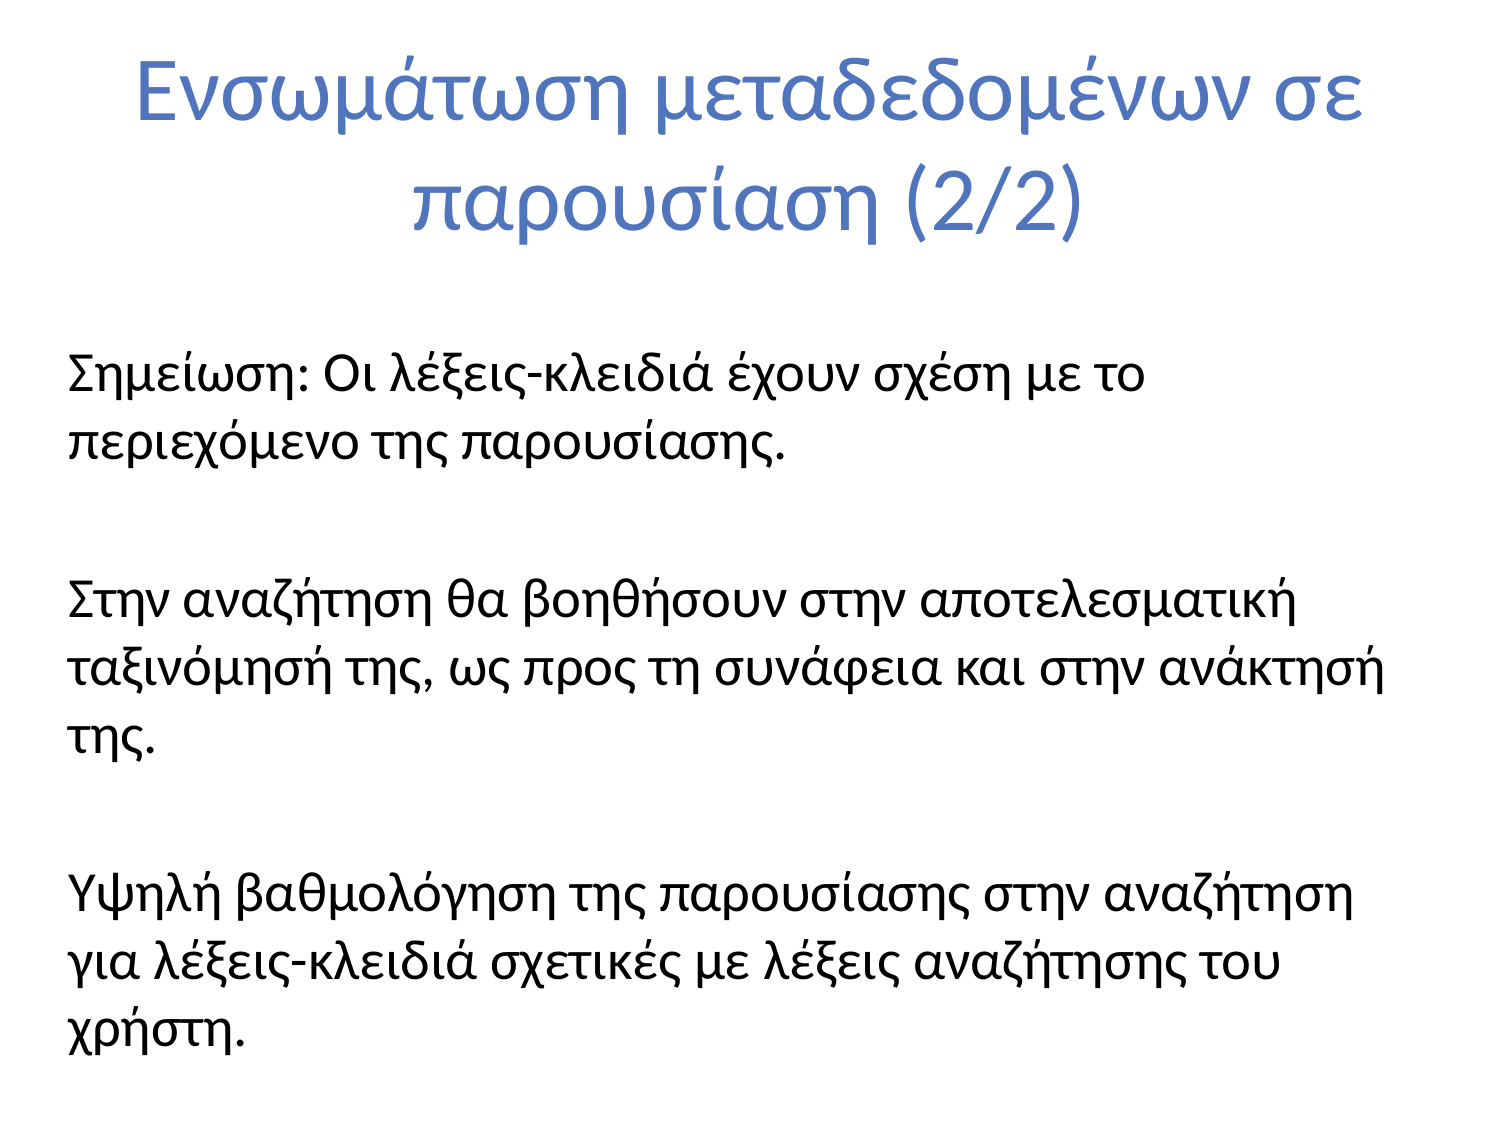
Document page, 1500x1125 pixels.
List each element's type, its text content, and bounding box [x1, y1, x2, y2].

title Ενσωμάτωση μεταδεδομένων σε παρουσίαση (2/2) [75, 45, 1425, 233]
list Σημείωση: Οι λέξεις-κλειδιά έχουν σχέση με το περιεχόμενο της παρουσίασης. Στην αναζήτηση θα βοηθήσουν στην αποτελεσματική ταξινόμησή της, ως προς τη συνάφεια και στην ανάκτησή της. Υψηλή βαθμολόγηση της παρουσίασης στην αναζήτηση για λέξεις-κλειδιά σχετικές με λέξεις αναζήτησης του χρήστη. [53, 327, 1449, 1071]
